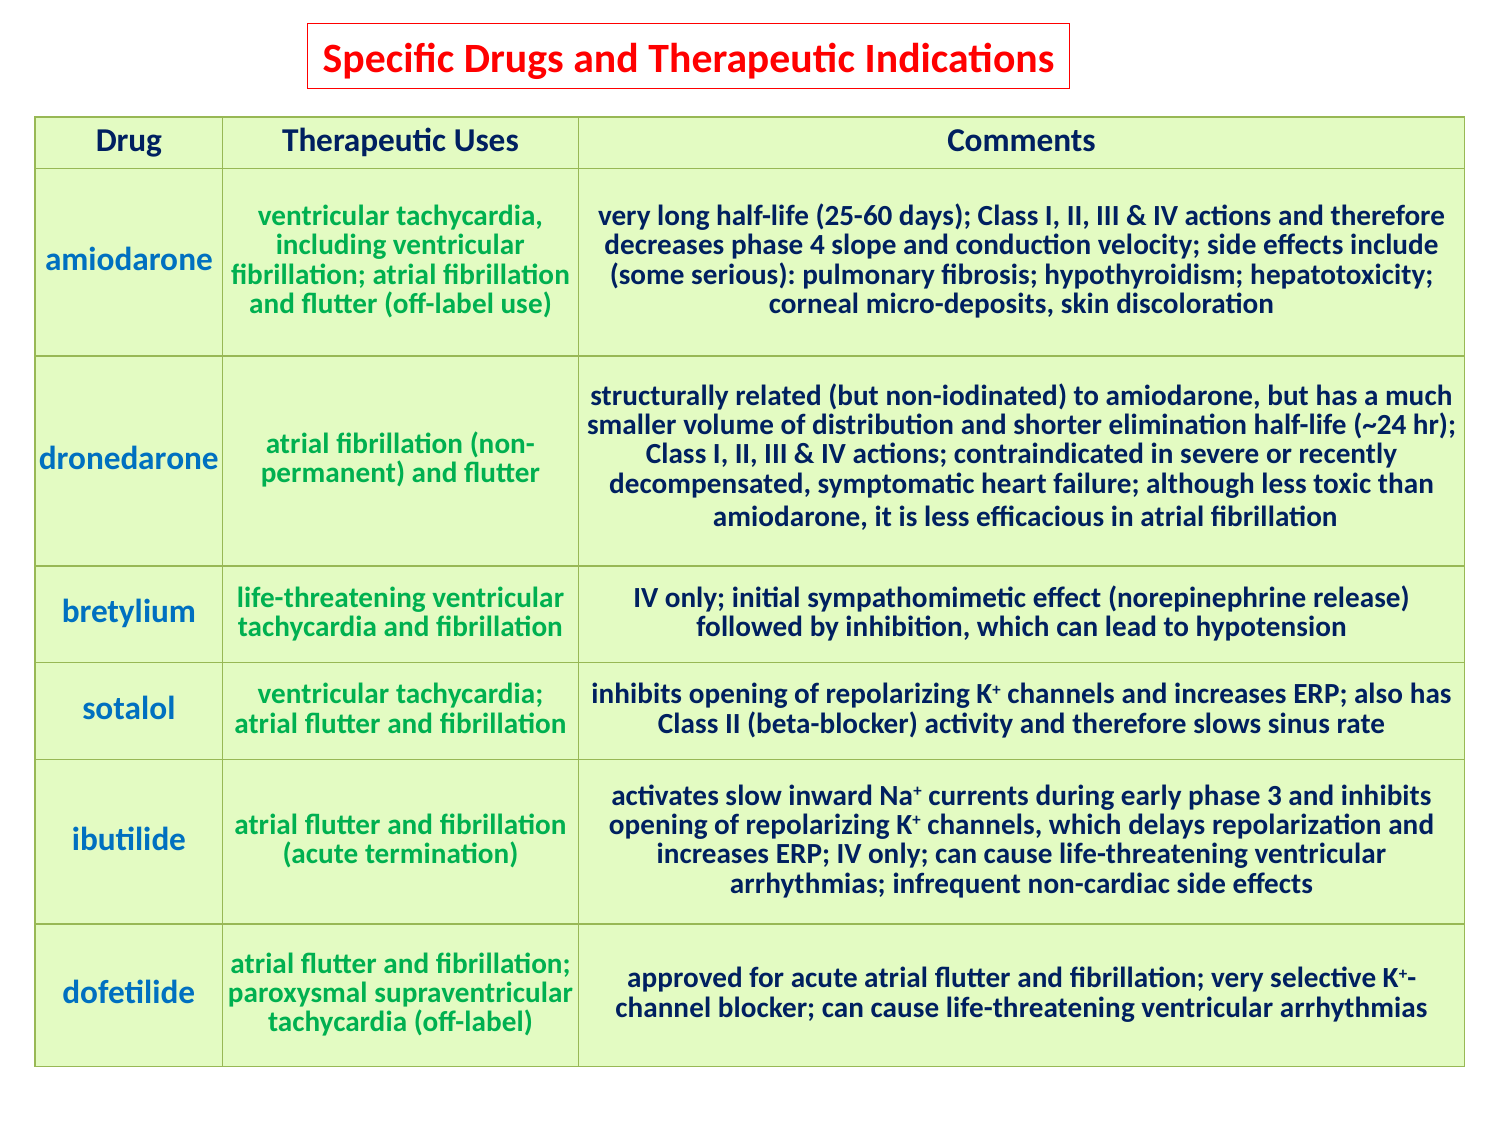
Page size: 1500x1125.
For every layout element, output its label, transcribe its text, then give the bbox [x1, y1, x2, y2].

table_header Therapeutic Uses [223, 118, 578, 168]
table_cell IV only; initial sympathomimetic effect (norepinephrine release) followed by inhibition, which can lead to hypotension [579, 567, 1464, 662]
table_cell activates slow inward Na+ currents during early phase 3 and inhibits opening of repolarizing K+ channels, which delays repolarization and increases ERP; IV only; can cause life-threatening ventricular arrhythmias; infrequent non-cardiac side effects [579, 760, 1464, 923]
table_cell amiodarone [36, 169, 222, 355]
table_cell dronedarone [36, 357, 222, 565]
table_header Drug [36, 118, 222, 168]
table_cell approved for acute atrial flutter and fibrillation; very selective K+-channel blocker; can cause life-threatening ventricular arrhythmias [579, 925, 1464, 1066]
table_cell ventricular tachycardia; atrial flutter and fibrillation [223, 663, 578, 759]
table_cell atrial flutter and fibrillation (acute termination) [223, 760, 578, 923]
text_box Specific Drugs and Therapeutic Indications [307, 23, 1070, 89]
table_cell dofetilide [36, 925, 222, 1066]
table_cell inhibits opening of repolarizing K+ channels and increases ERP; also has Class II (beta-blocker) activity and therefore slows sinus rate [579, 663, 1464, 759]
table_header Comments [579, 118, 1464, 168]
table_cell ventricular tachycardia, including ventricular fibrillation; atrial fibrillation and flutter (off-label use) [223, 169, 578, 355]
table_cell sotalol [36, 663, 222, 759]
table_cell life-threatening ventricular tachycardia and fibrillation [223, 567, 578, 662]
table_cell atrial fibrillation (non-permanent) and flutter [223, 357, 578, 565]
table_cell very long half-life (25-60 days); Class I, II, III & IV actions and therefore decreases phase 4 slope and conduction velocity; side effects include (some serious): pulmonary fibrosis; hypothyroidism; hepatotoxicity; corneal micro-deposits, skin discoloration [579, 169, 1464, 355]
table_cell structurally related (but non-iodinated) to amiodarone, but has a much smaller volume of distribution and shorter elimination half-life (~24 hr); Class I, II, III & IV actions; contraindicated in severe or recently decompensated, symptomatic heart failure; although less toxic than amiodarone, it is less efficacious in atrial fibrillation [579, 357, 1464, 565]
table_cell ibutilide [36, 760, 222, 923]
table_cell bretylium [36, 567, 222, 662]
table_cell atrial flutter and fibrillation; paroxysmal supraventricular tachycardia (off-label) [223, 925, 578, 1066]
